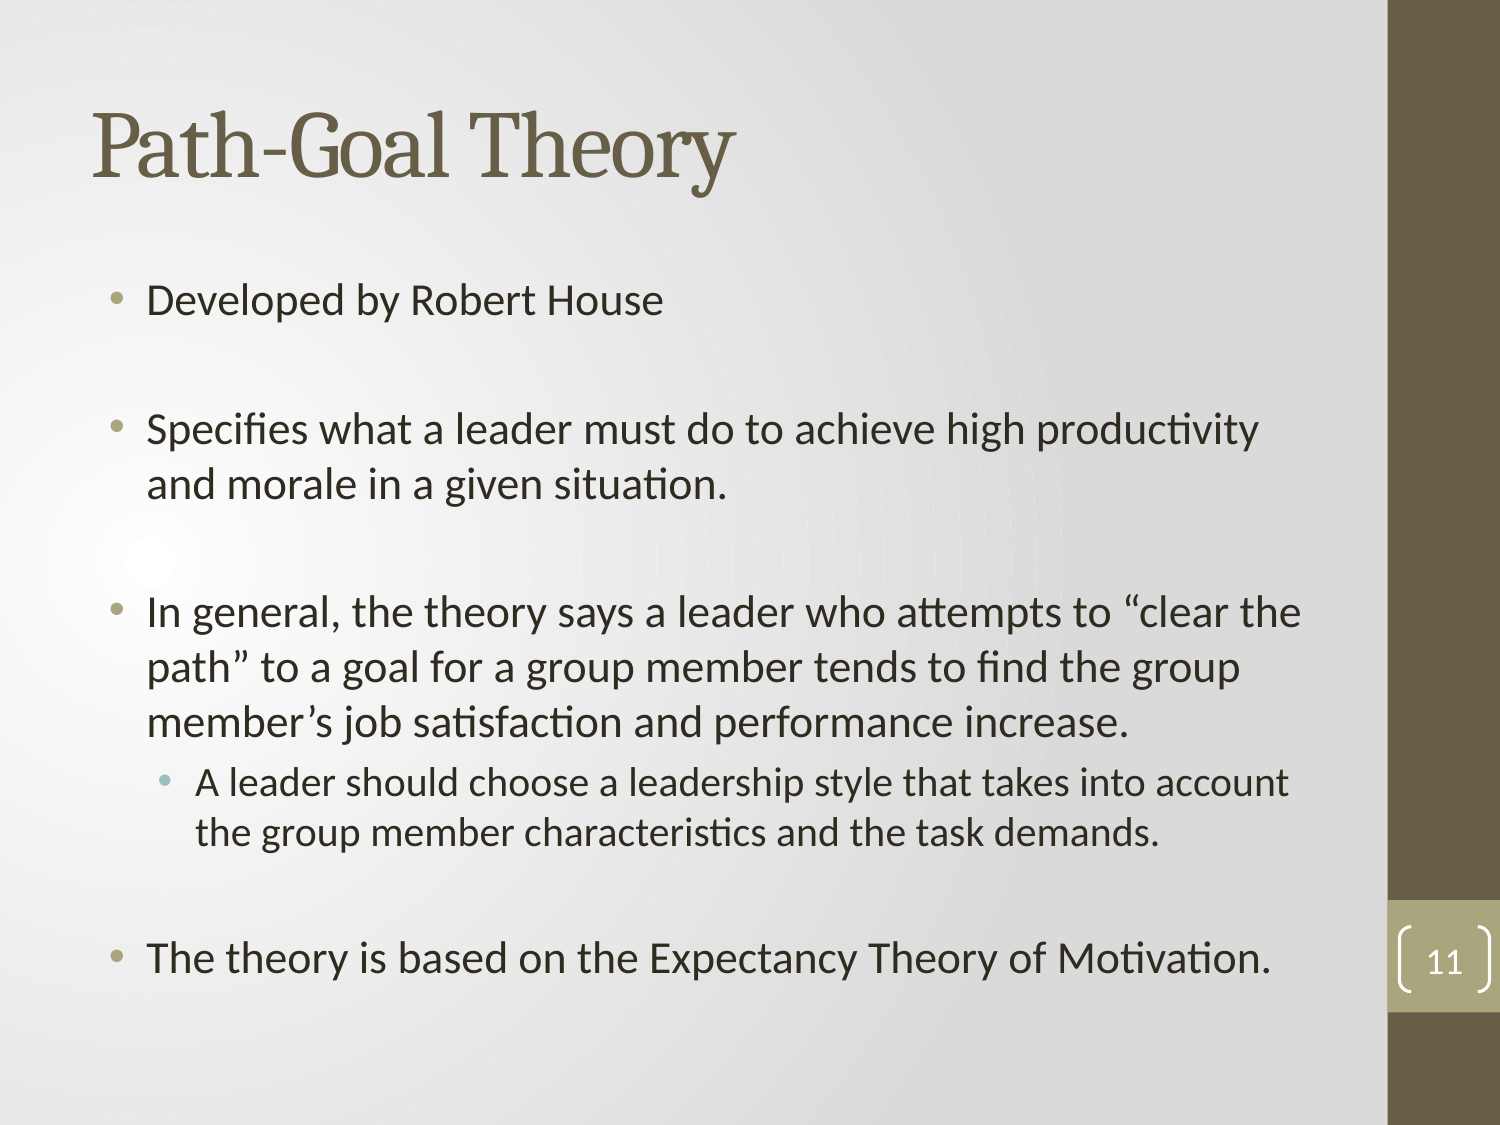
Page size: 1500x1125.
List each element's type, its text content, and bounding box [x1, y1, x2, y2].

title Path-Goal Theory [75, 45, 1325, 233]
slide_number 11 [1397, 925, 1492, 994]
list Developed by Robert House Specifies what a leader must do to achieve high productivity and morale in a given situation. In general, the theory says a leader who attempts to “clear the path” to a goal for a group member tends to find the group member’s job satisfaction and performance increase. A leader should choose a leadership style that takes into account the group member characteristics and the task demands. The theory is based on the Expectancy Theory of Motivation. [75, 262, 1325, 1050]
